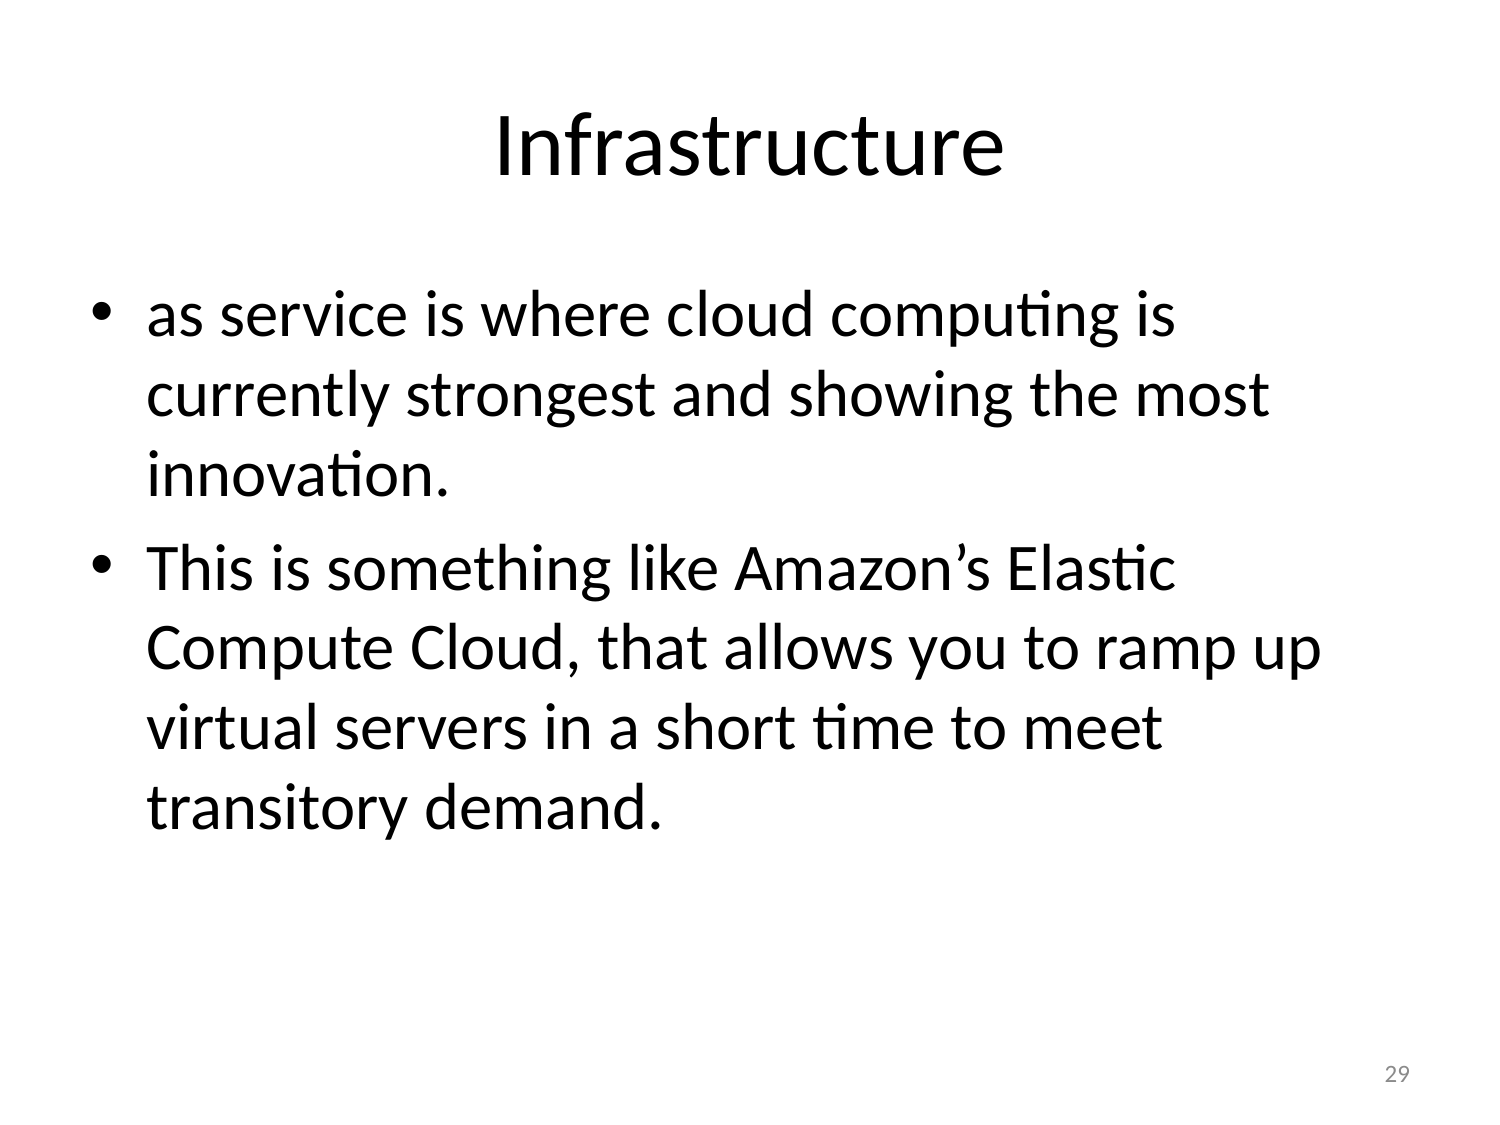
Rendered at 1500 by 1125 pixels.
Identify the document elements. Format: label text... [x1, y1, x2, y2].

list as service is where cloud computing is currently strongest and showing the most innovation. This is something like Amazon’s Elastic Compute Cloud, that allows you to ramp up virtual servers in a short time to meet transitory demand. [75, 262, 1425, 1005]
slide_number 29 [1074, 1042, 1425, 1103]
title Infrastructure [75, 45, 1425, 233]
